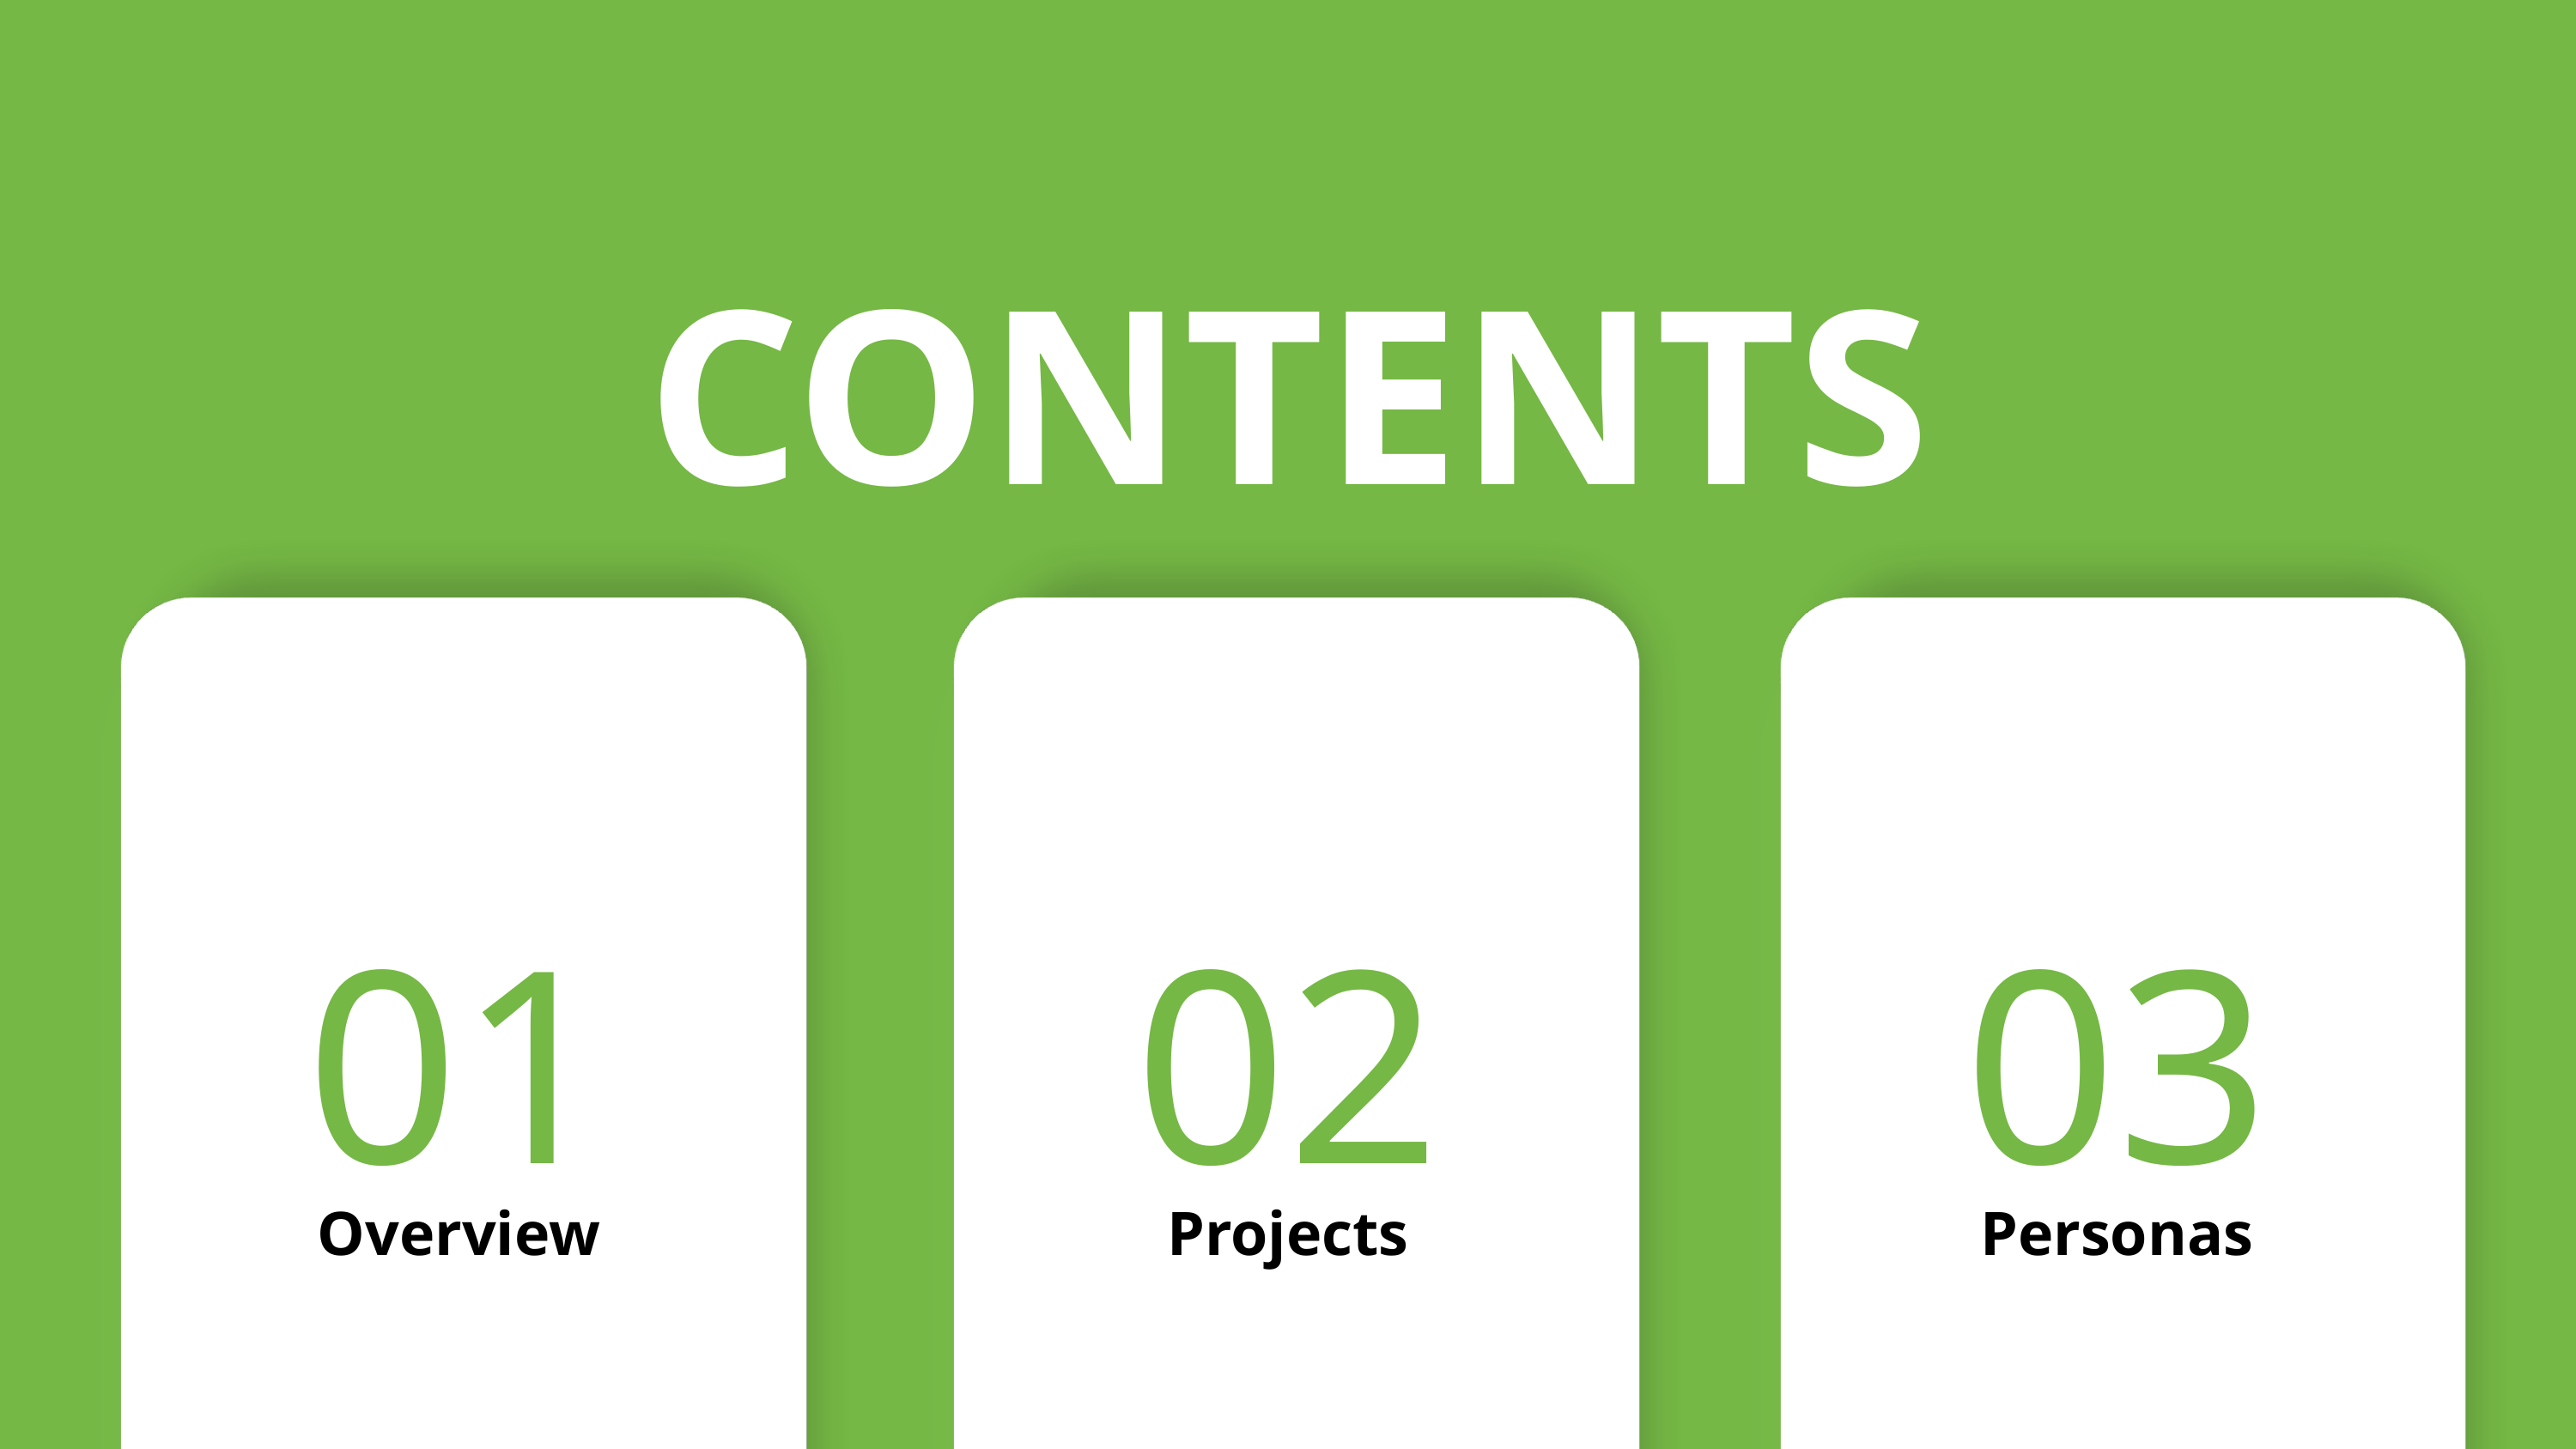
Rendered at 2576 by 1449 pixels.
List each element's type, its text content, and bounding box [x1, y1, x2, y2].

picture [1721, 535, 2513, 1449]
text_box CONTENTS [222, 147, 2354, 534]
picture [895, 535, 1687, 1449]
picture [62, 535, 854, 1449]
